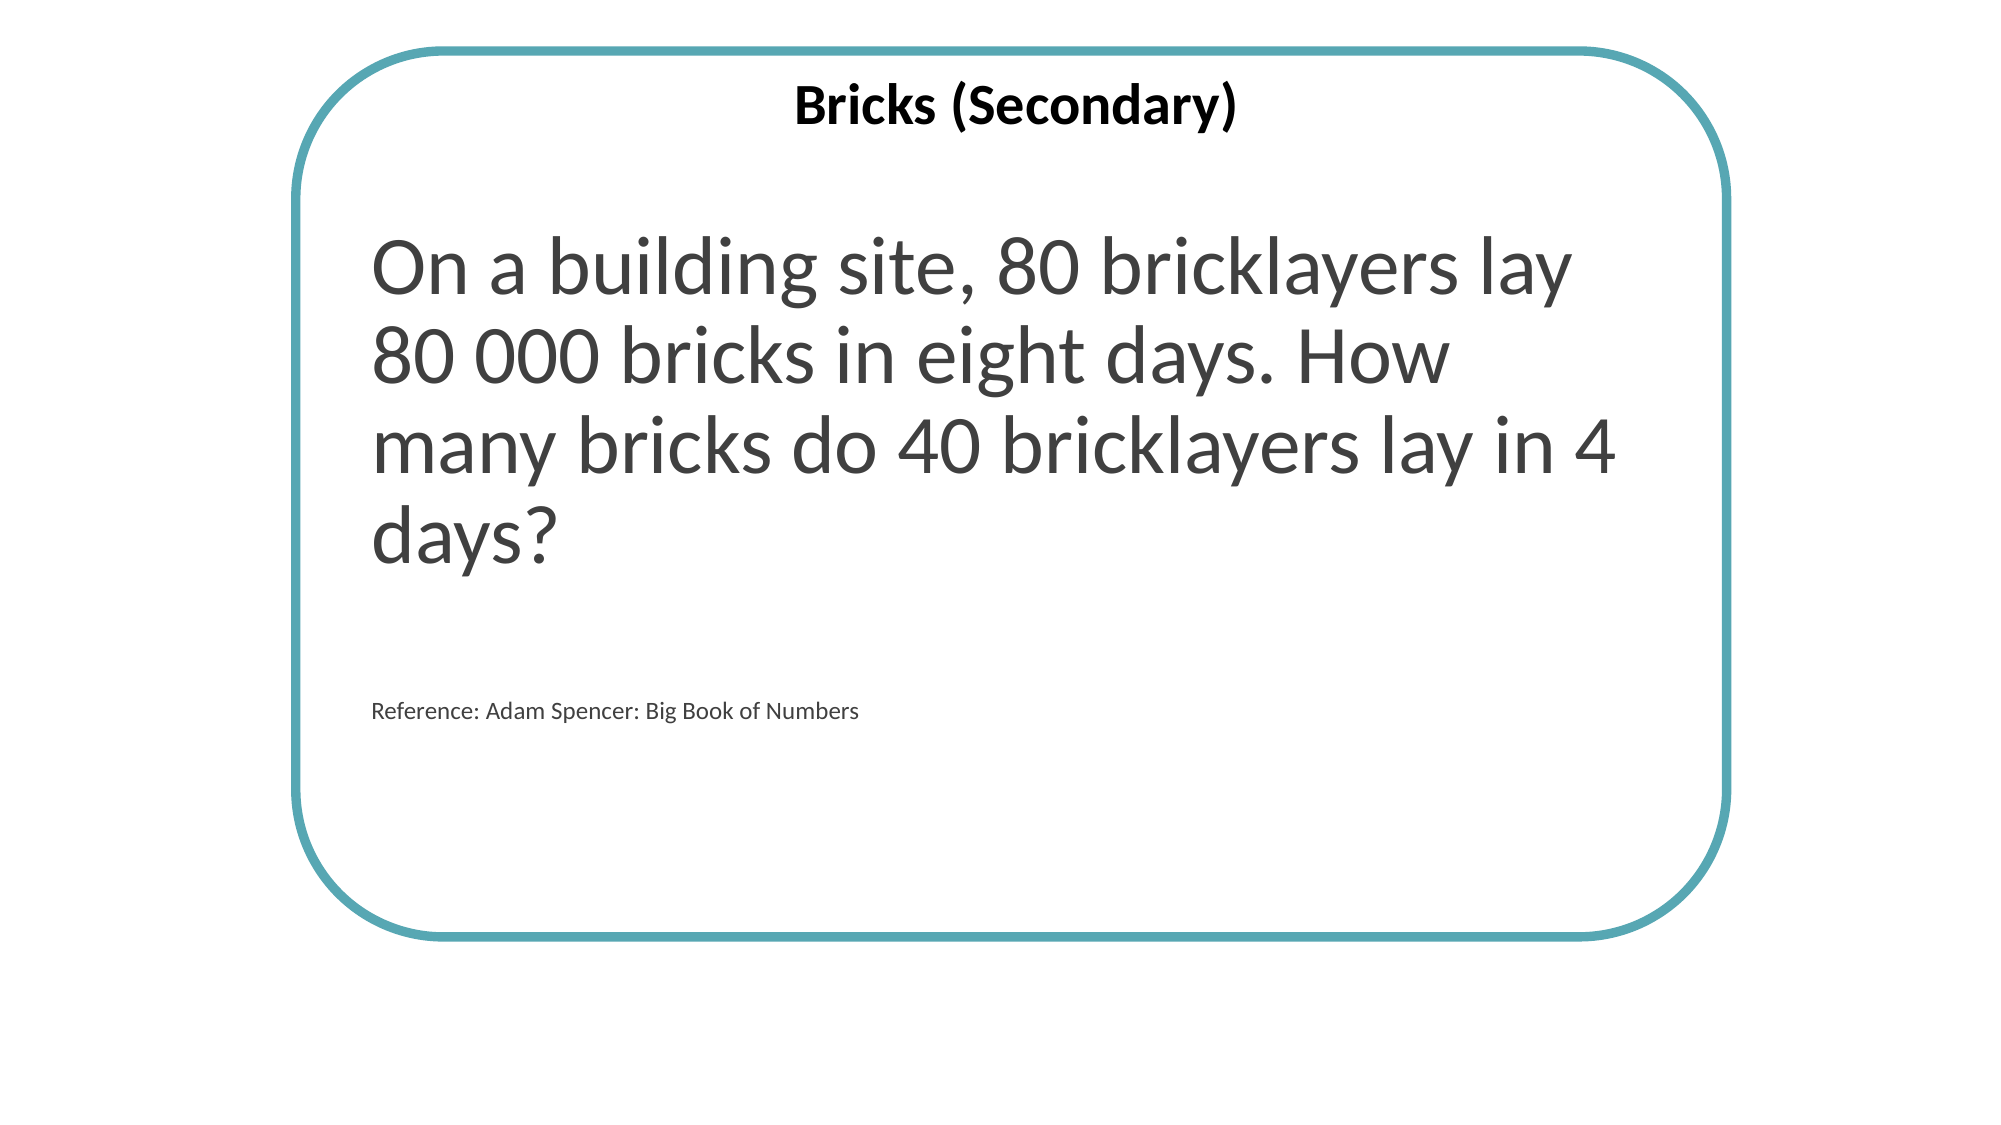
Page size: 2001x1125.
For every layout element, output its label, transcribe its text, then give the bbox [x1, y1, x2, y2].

text_box [395, 49, 1628, 58]
list On a building site, 80 bricklayers lay 80 000 bricks in eight days. How many bricks do 40 bricklayers lay in 4 days? Reference: Adam Spencer: Big Book of Numbers [356, 214, 1641, 859]
text_box [294, 104, 1728, 938]
text_box Bricks (Secondary) [328, 58, 1705, 269]
